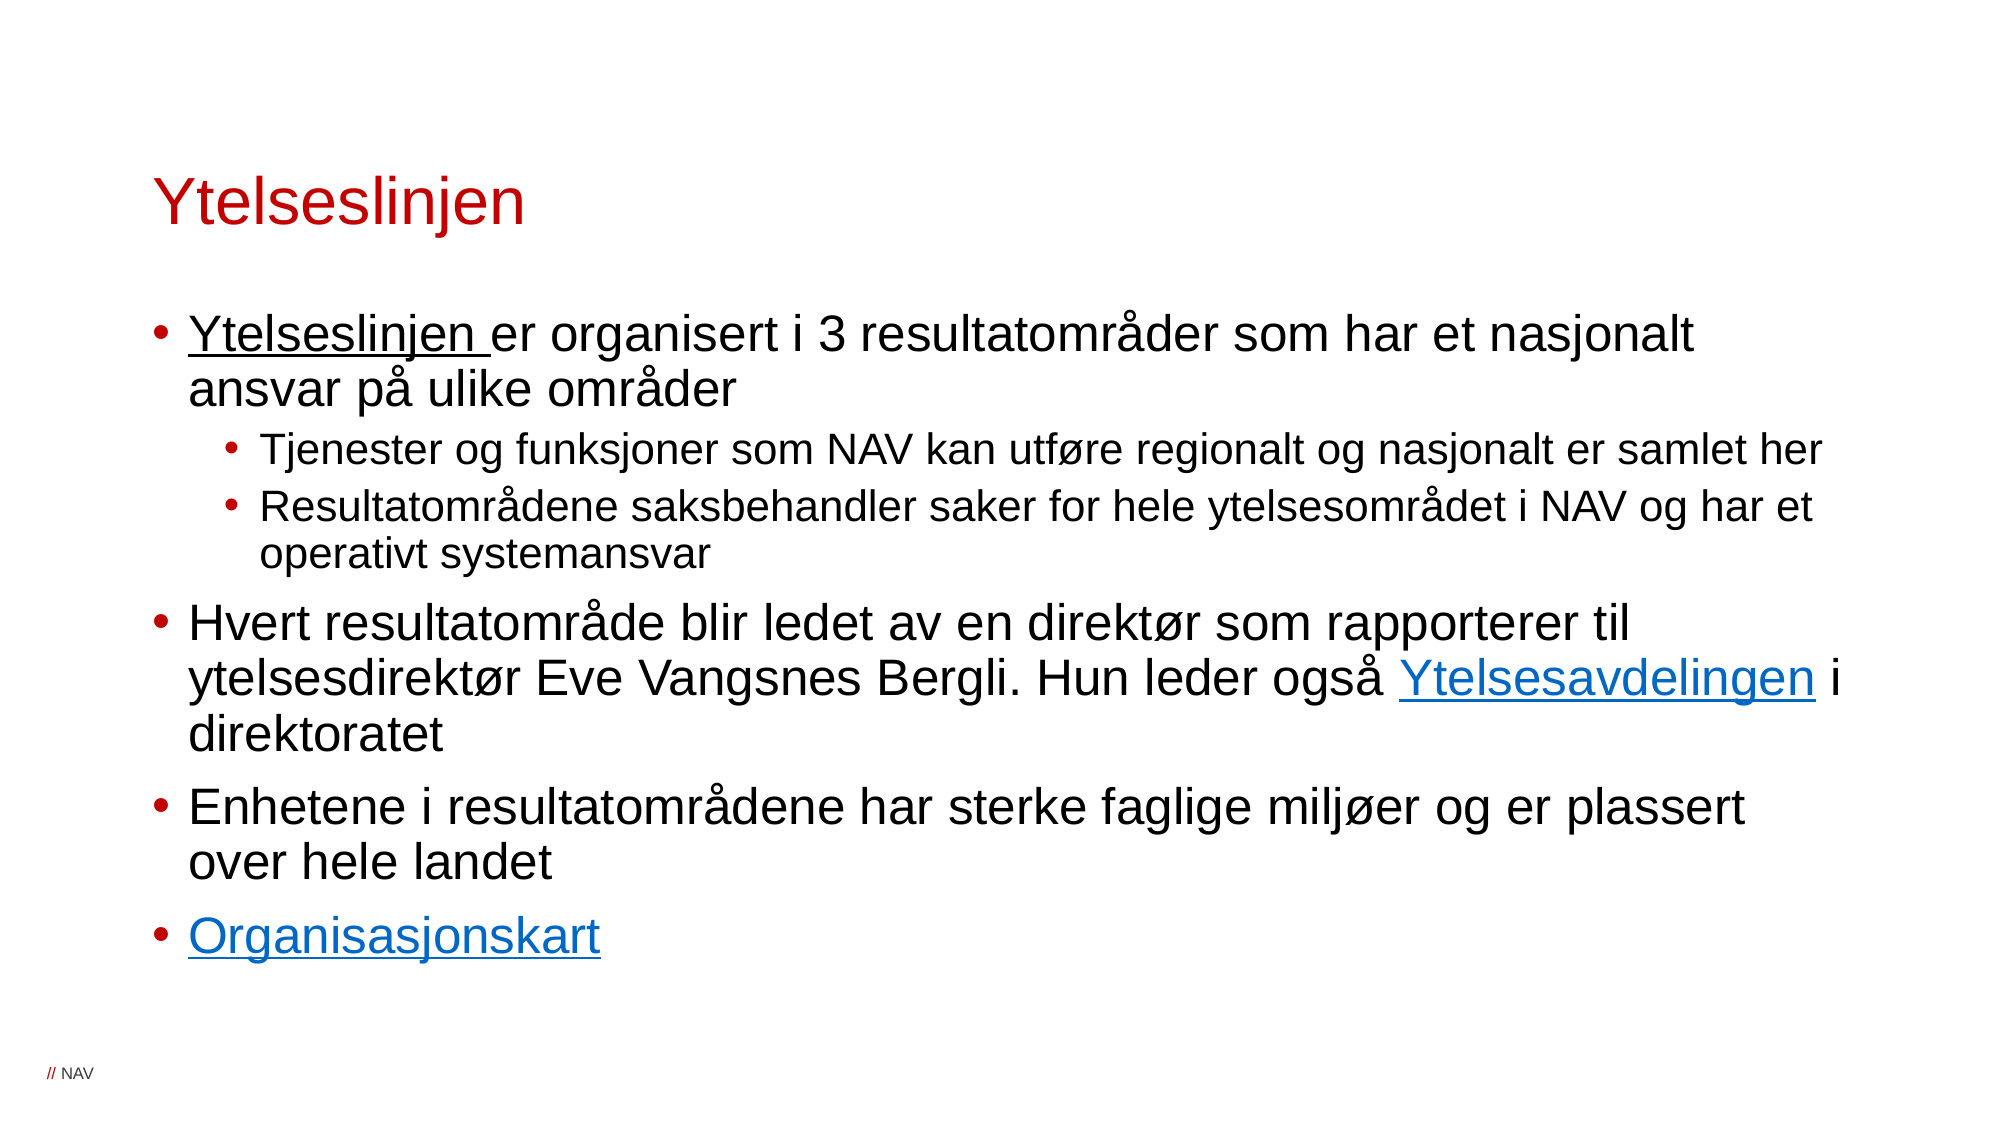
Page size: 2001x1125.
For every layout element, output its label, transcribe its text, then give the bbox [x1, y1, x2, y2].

list Ytelseslinjen er organisert i 3 resultatområder som har et nasjonalt ansvar på ulike områder Tjenester og funksjoner som NAV kan utføre regionalt og nasjonalt er samlet her Resultatområdene saksbehandler saker for hele ytelsesområdet i NAV og har et operativt systemansvar Hvert resultatområde blir ledet av en direktør som rapporterer til ytelsesdirektør Eve Vangsnes Bergli. Hun leder også Ytelsesavdelingen i direktoratet Enhetene i resultatområdene har sterke faglige miljøer og er plassert over hele landet Organisasjonskart [137, 299, 1863, 1014]
title Ytelseslinjen [137, 79, 1863, 255]
